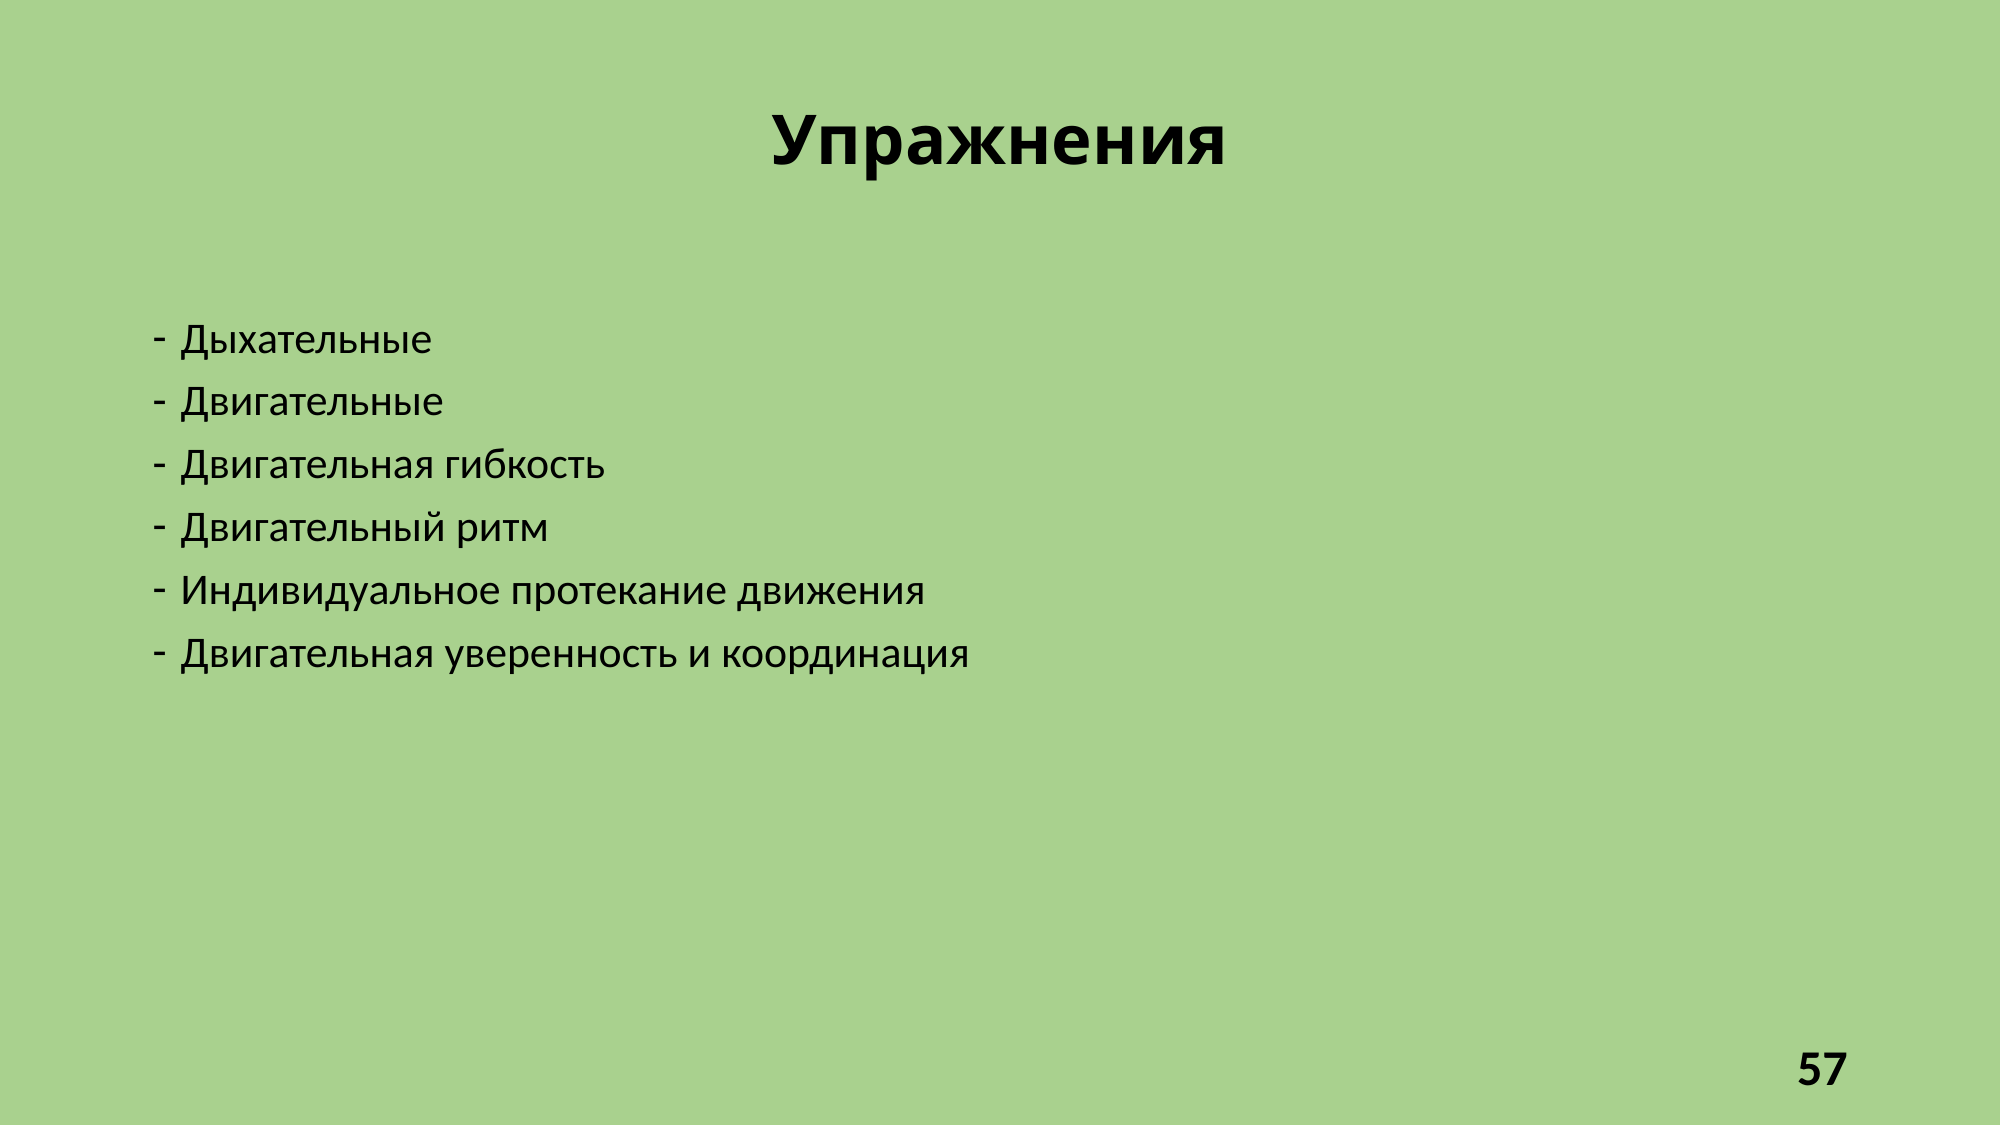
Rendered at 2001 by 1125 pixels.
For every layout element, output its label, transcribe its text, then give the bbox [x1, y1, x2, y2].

title Упражнения [137, 59, 1863, 224]
list Дыхательные Двигательные Двигательная гибкость Двигательный ритм Индивидуальное протекание движения Двигательная уверенность и координация [137, 239, 1863, 954]
slide_number 57 [1412, 1035, 1863, 1096]
